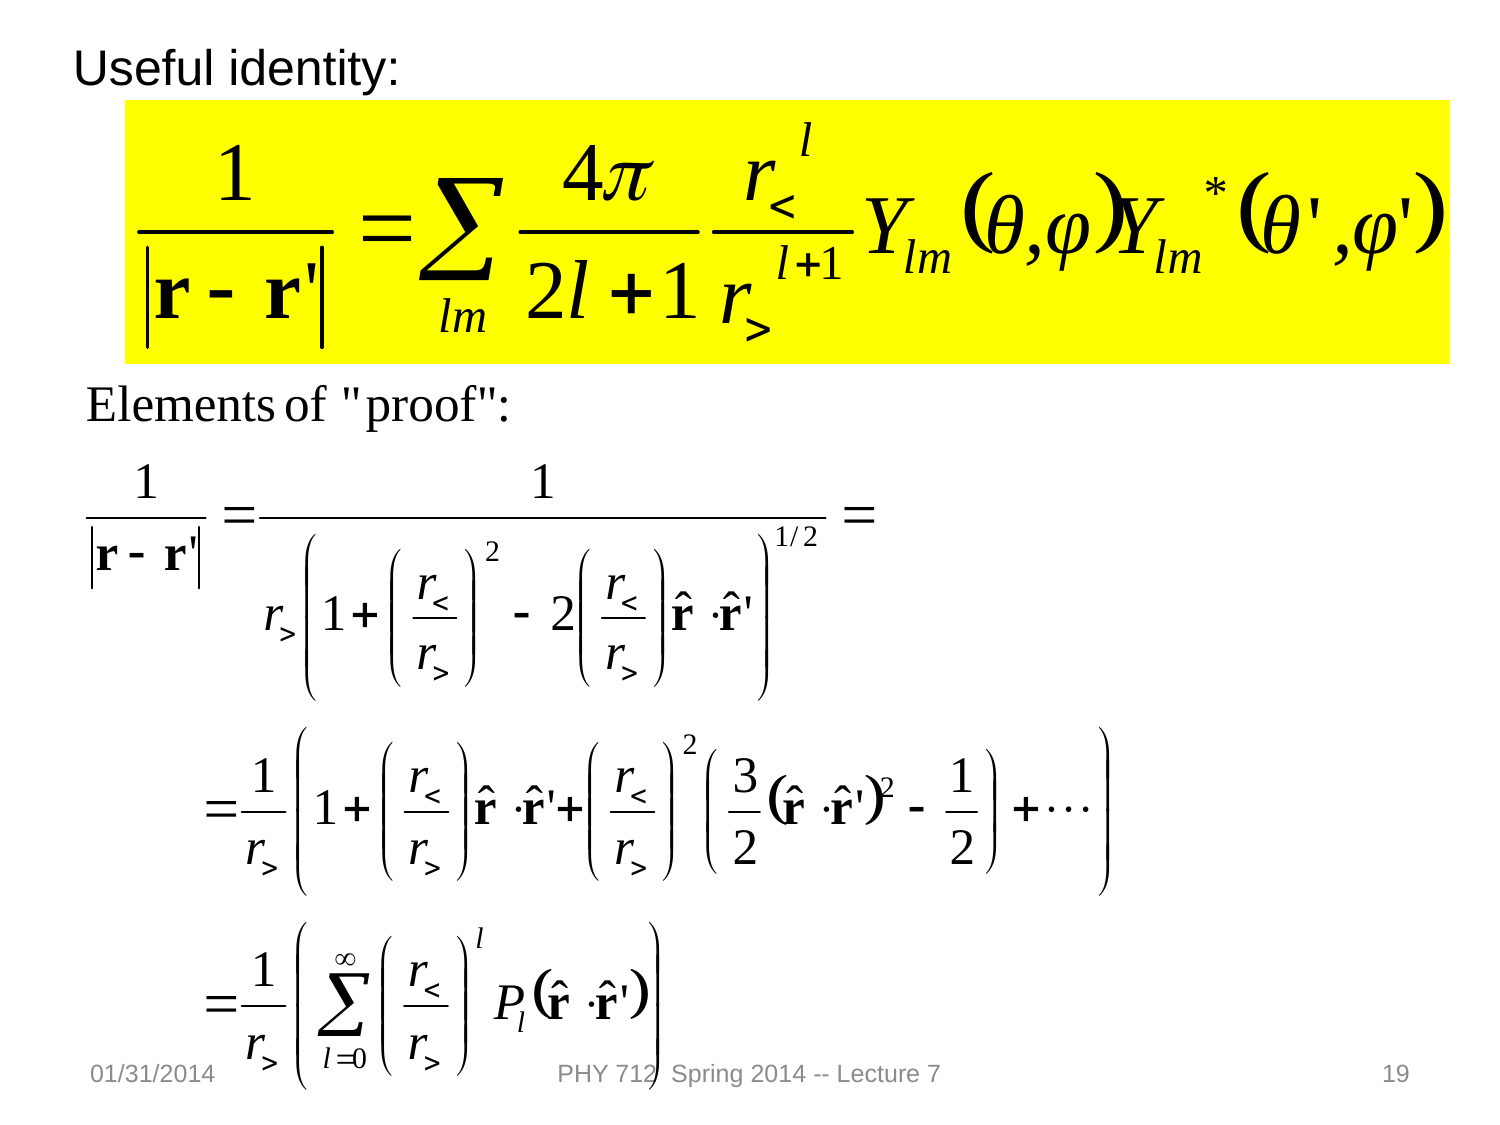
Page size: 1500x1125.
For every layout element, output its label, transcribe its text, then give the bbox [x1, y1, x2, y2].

text_box Useful identity: [58, 28, 1371, 103]
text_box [77, 374, 1124, 1102]
slide_number 19 [1128, 1042, 1425, 1103]
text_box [124, 99, 1451, 365]
